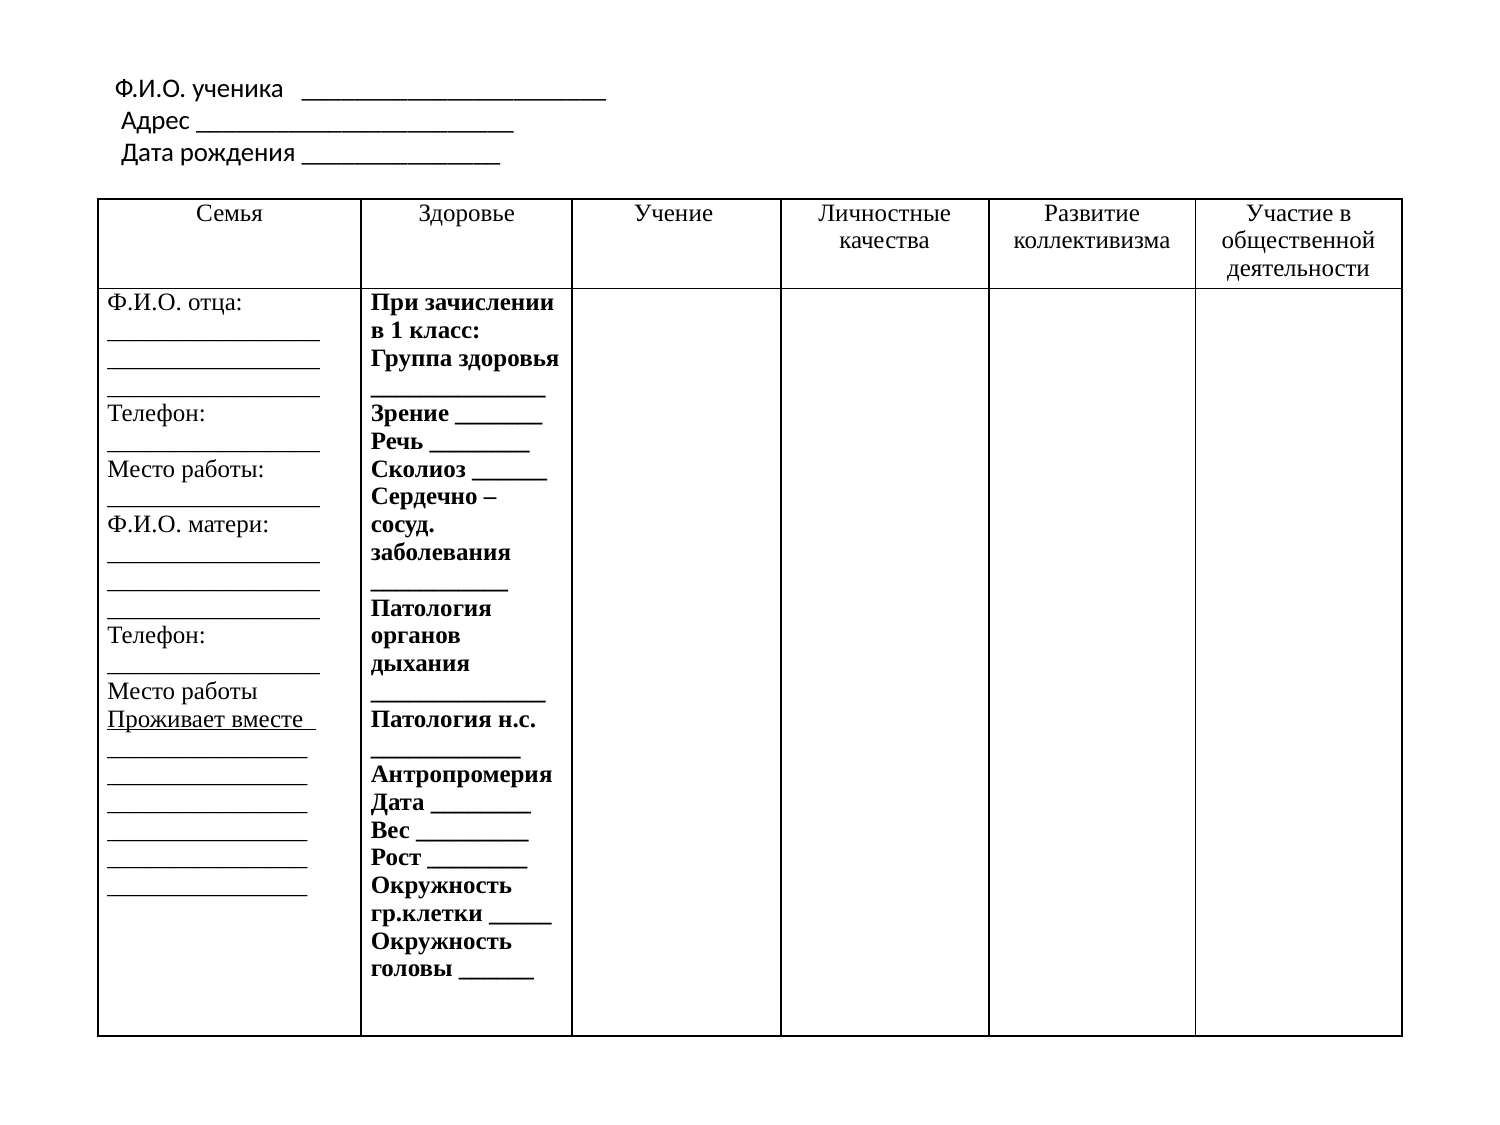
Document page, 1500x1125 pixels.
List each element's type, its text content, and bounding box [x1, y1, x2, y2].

table_cell При зачислении в 1 класс: Группа здоровья ______________ Зрение _______ Речь ________ Сколиоз ______ Сердечно – сосуд. заболевания ___________ Патология органов дыхания ______________ Патология н.с. ____________ Антропромерия Дата ________ Вес _________ Рост ________ Окружность гр.клетки _____ Окружность головы ______ [362, 289, 571, 1035]
table_cell [1196, 289, 1401, 1035]
table_header Здоровье [362, 200, 571, 288]
table_header Личностные качества [782, 200, 988, 288]
table_cell [573, 289, 780, 1035]
table_header Учение [573, 200, 780, 288]
table_header Участие в общественной деятельности [1196, 200, 1401, 288]
title Ф.И.О. ученика _______________________ Адрес ________________________ Дата рождения _______________ [99, 62, 788, 176]
table_header Семья [99, 200, 360, 288]
table_cell [990, 289, 1195, 1035]
table_cell Ф.И.О. отца: _________________ _________________ _________________ Телефон: _________________ Место работы: _________________ Ф.И.О. матери: _________________ _________________ _________________ Телефон: _________________ Место работы Проживает вместе ________________ ________________ ________________ ________________ ________________ ________________ [99, 289, 360, 1035]
table_cell [782, 289, 988, 1035]
table_header Развитие коллективизма [990, 200, 1195, 288]
